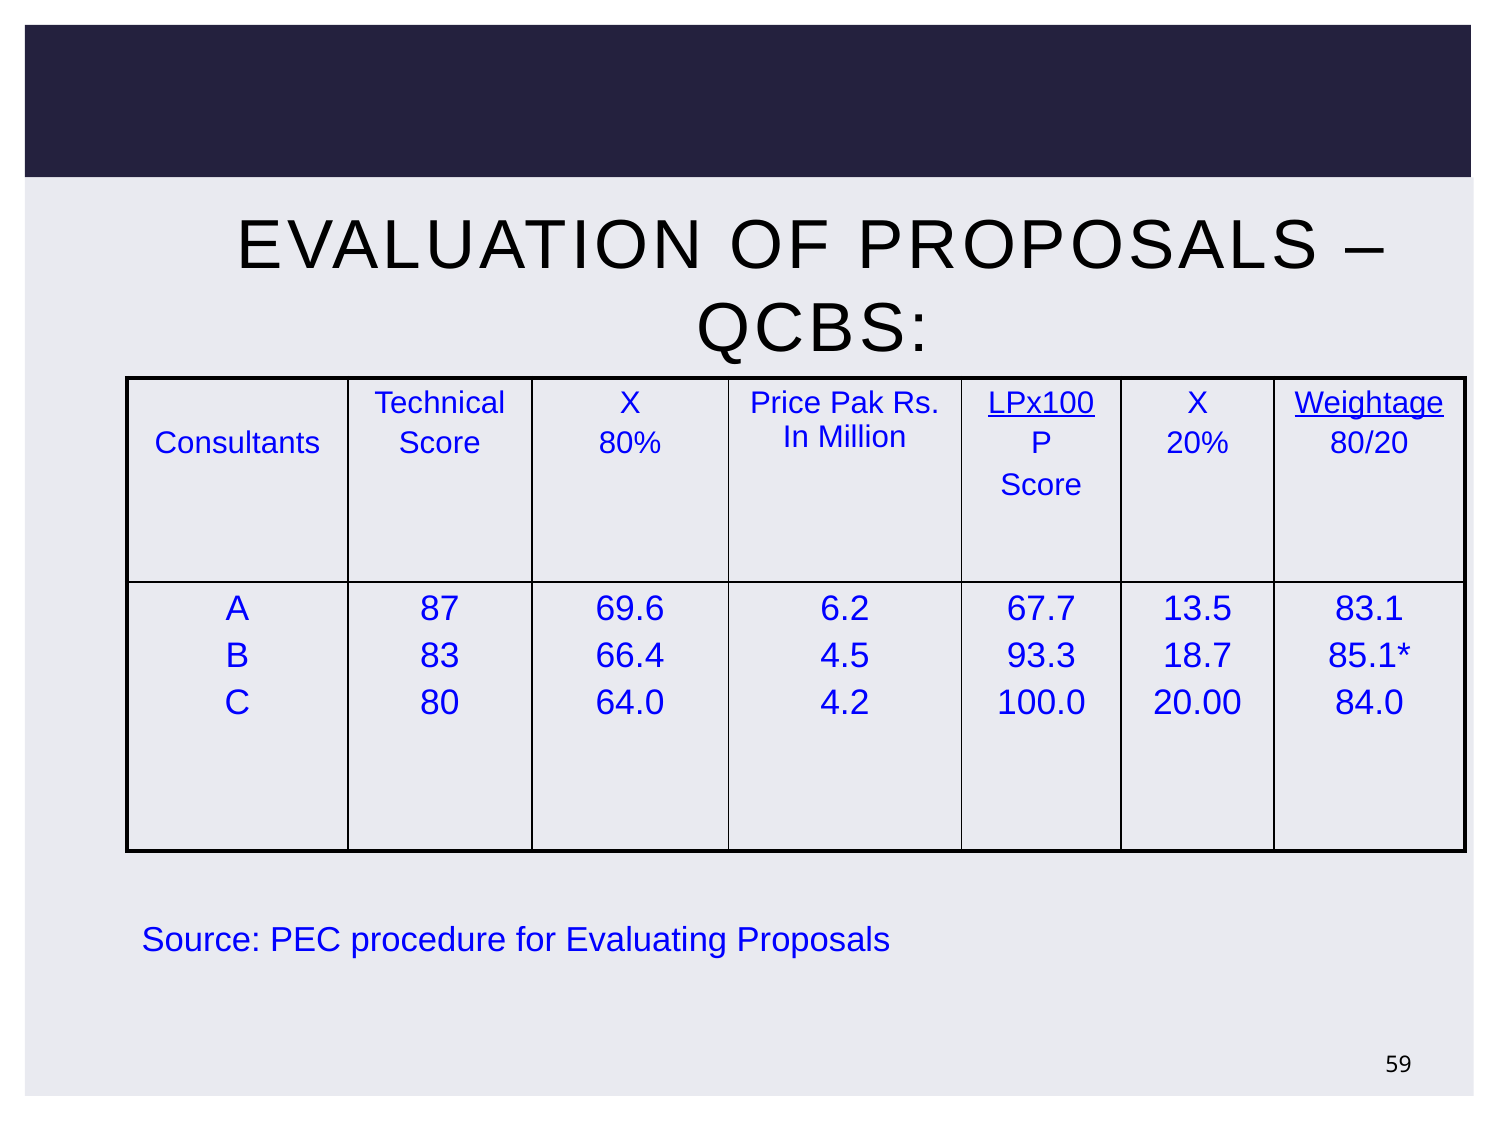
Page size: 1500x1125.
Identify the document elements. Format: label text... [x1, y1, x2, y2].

table_header Consultants [129, 380, 347, 581]
title Evaluation of Proposals – QCBS: [179, 224, 1447, 341]
table_cell 6.2 4.5 4.2 [729, 583, 961, 849]
table_header Weightage 80/20 [1275, 380, 1463, 581]
table_header LPx100 P Score [962, 380, 1120, 581]
table_cell 67.7 93.3 100.0 [962, 583, 1120, 849]
table_cell A B C [129, 583, 347, 849]
table_header X 80% [533, 380, 728, 581]
table_cell 13.5 18.7 20.00 [1122, 583, 1273, 849]
table_header X 20% [1122, 380, 1273, 581]
slide_number 59 [1349, 1041, 1448, 1089]
text_box Source: PEC procedure for Evaluating Proposals [126, 897, 1406, 967]
table_cell 83.1 85.1* 84.0 [1275, 583, 1463, 849]
table_cell 87 83 80 [349, 583, 531, 849]
table_header Price Pak Rs. In Million [729, 380, 961, 581]
table_cell 69.6 66.4 64.0 [533, 583, 728, 849]
table_header Technical Score [349, 380, 531, 581]
